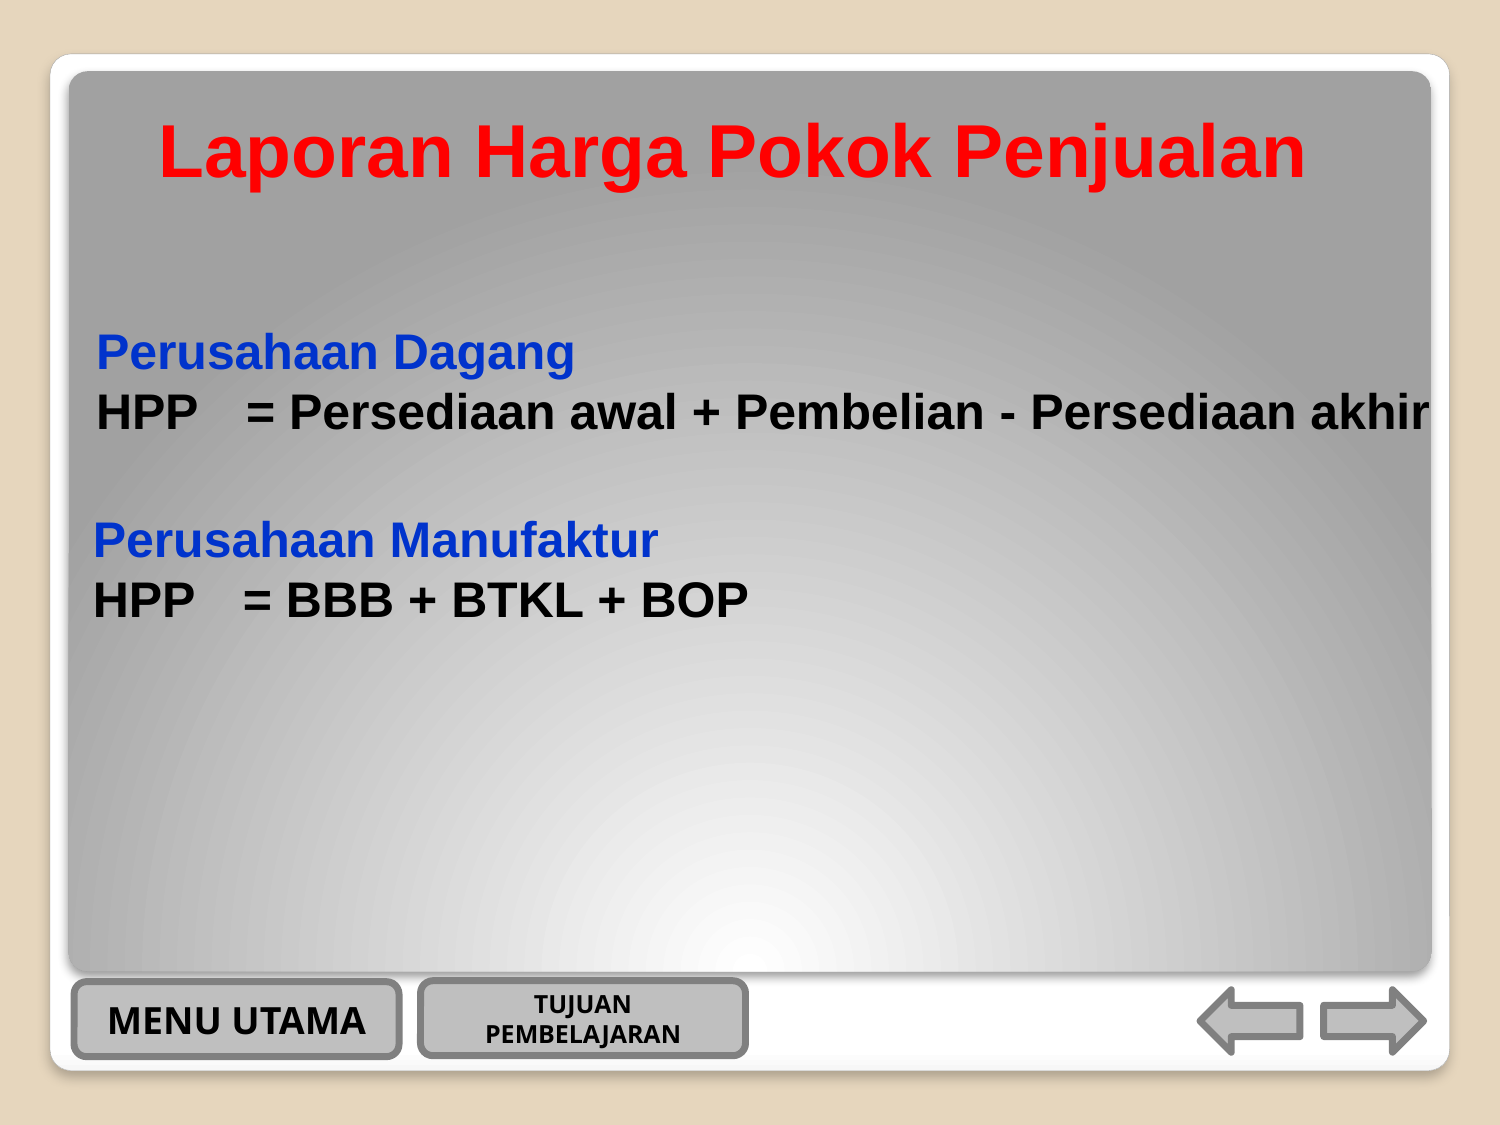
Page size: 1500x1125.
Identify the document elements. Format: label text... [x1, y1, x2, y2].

title Laporan Harga Pokok Penjualan [125, 87, 1363, 200]
text_box TUJUAN PEMBELAJARAN [416, 977, 749, 1060]
text_box [1196, 986, 1304, 1056]
text_box [1320, 986, 1428, 1056]
text_box MENU UTAMA [70, 978, 403, 1061]
text_box Perusahaan Manufaktur HPP = BBB + BTKL + BOP [78, 499, 765, 635]
text_box Perusahaan Dagang HPP = Persediaan awal + Pembelian - Persediaan akhir [81, 312, 1446, 448]
